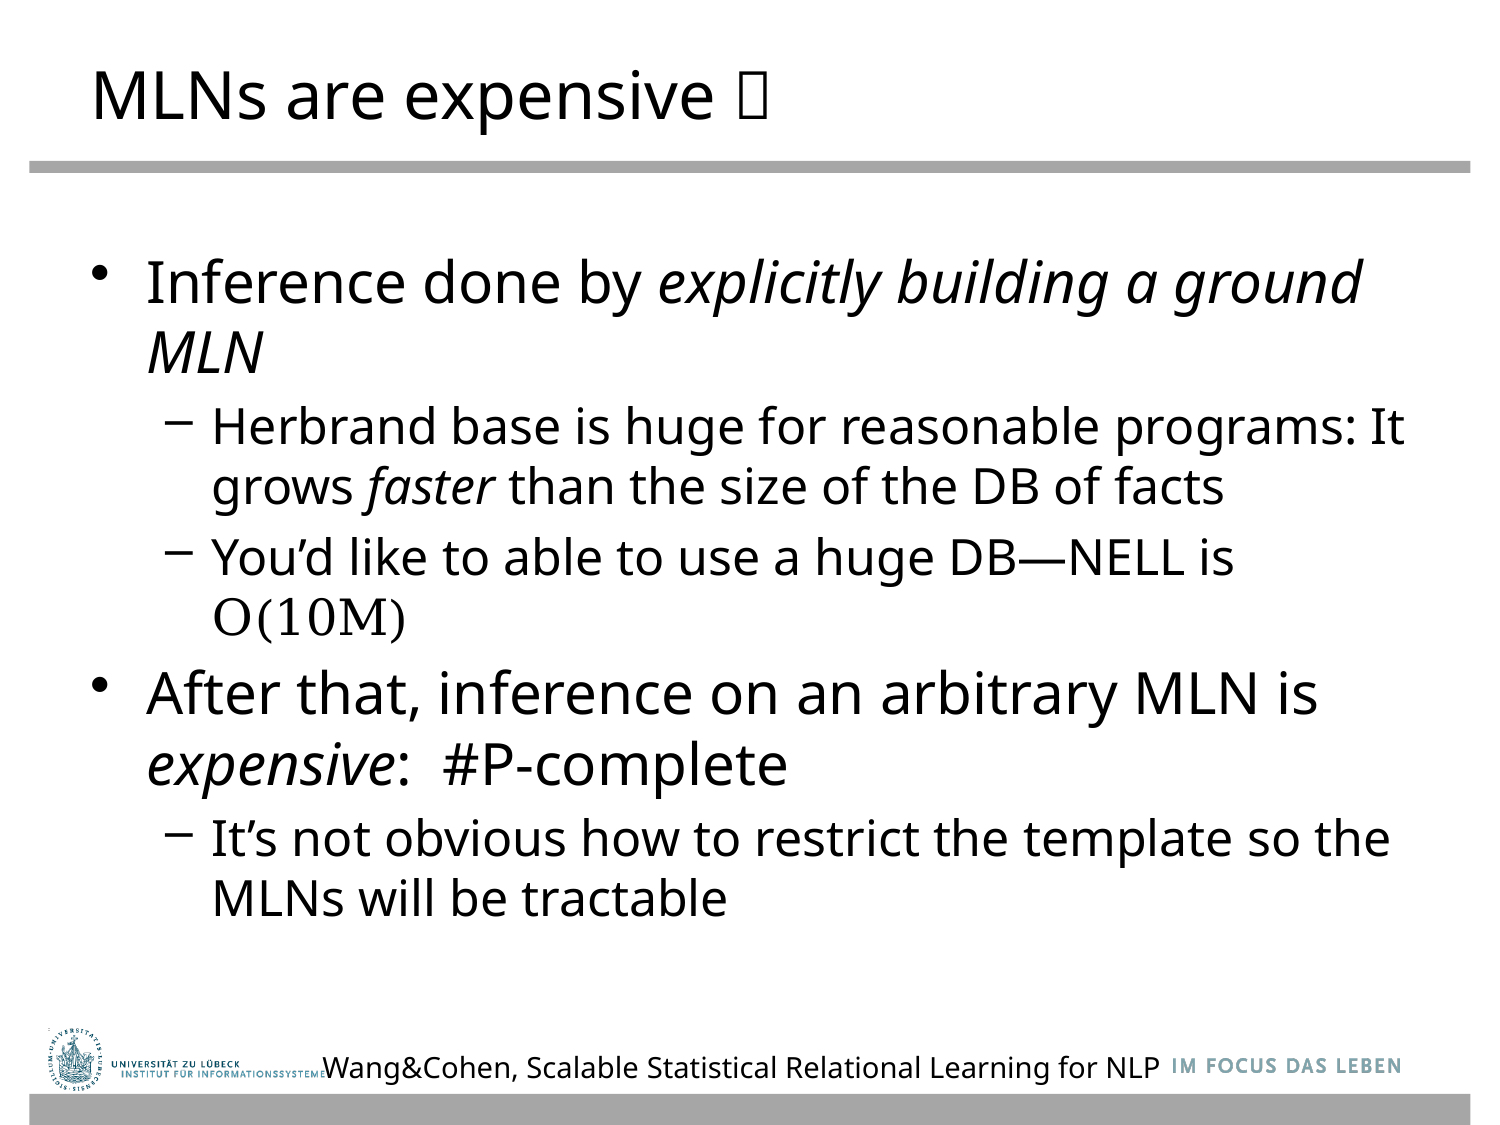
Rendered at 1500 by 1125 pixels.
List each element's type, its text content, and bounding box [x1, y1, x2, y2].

title MLNs are expensive  [75, 45, 1250, 233]
list Inference done by explicitly building a ground MLN Herbrand base is huge for reasonable programs: It grows faster than the size of the DB of facts You’d like to able to use a huge DB—NELL is O(10M) After that, inference on an arbitrary MLN is expensive: #P-complete It’s not obvious how to restrict the template so the MLNs will be tractable [75, 237, 1463, 968]
text_box Wang&Cohen, Scalable Statistical Relational Learning for NLP [307, 1041, 1176, 1092]
picture [1176, 1058, 1400, 1073]
